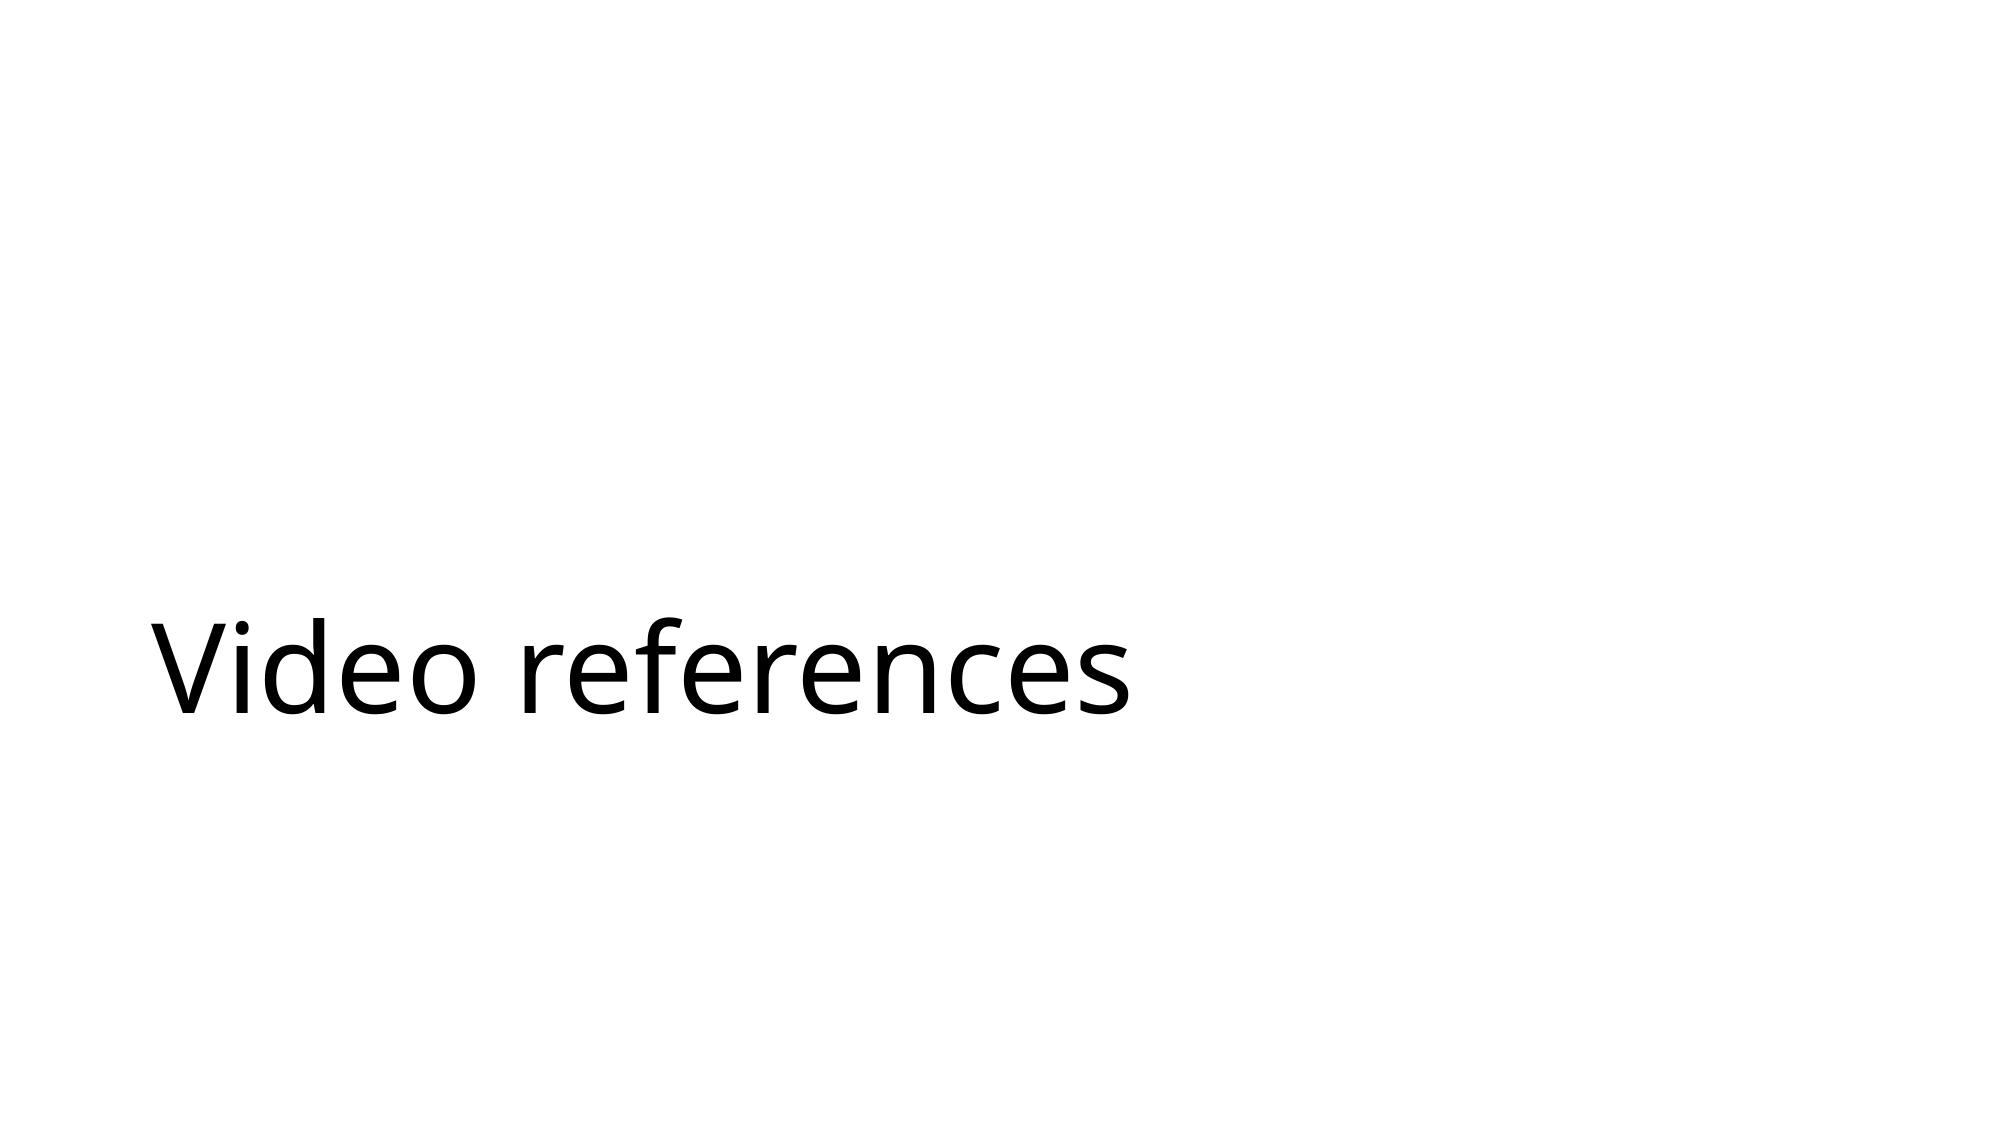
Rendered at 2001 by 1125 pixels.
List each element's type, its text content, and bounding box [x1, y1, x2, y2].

title Video references [136, 280, 1862, 749]
